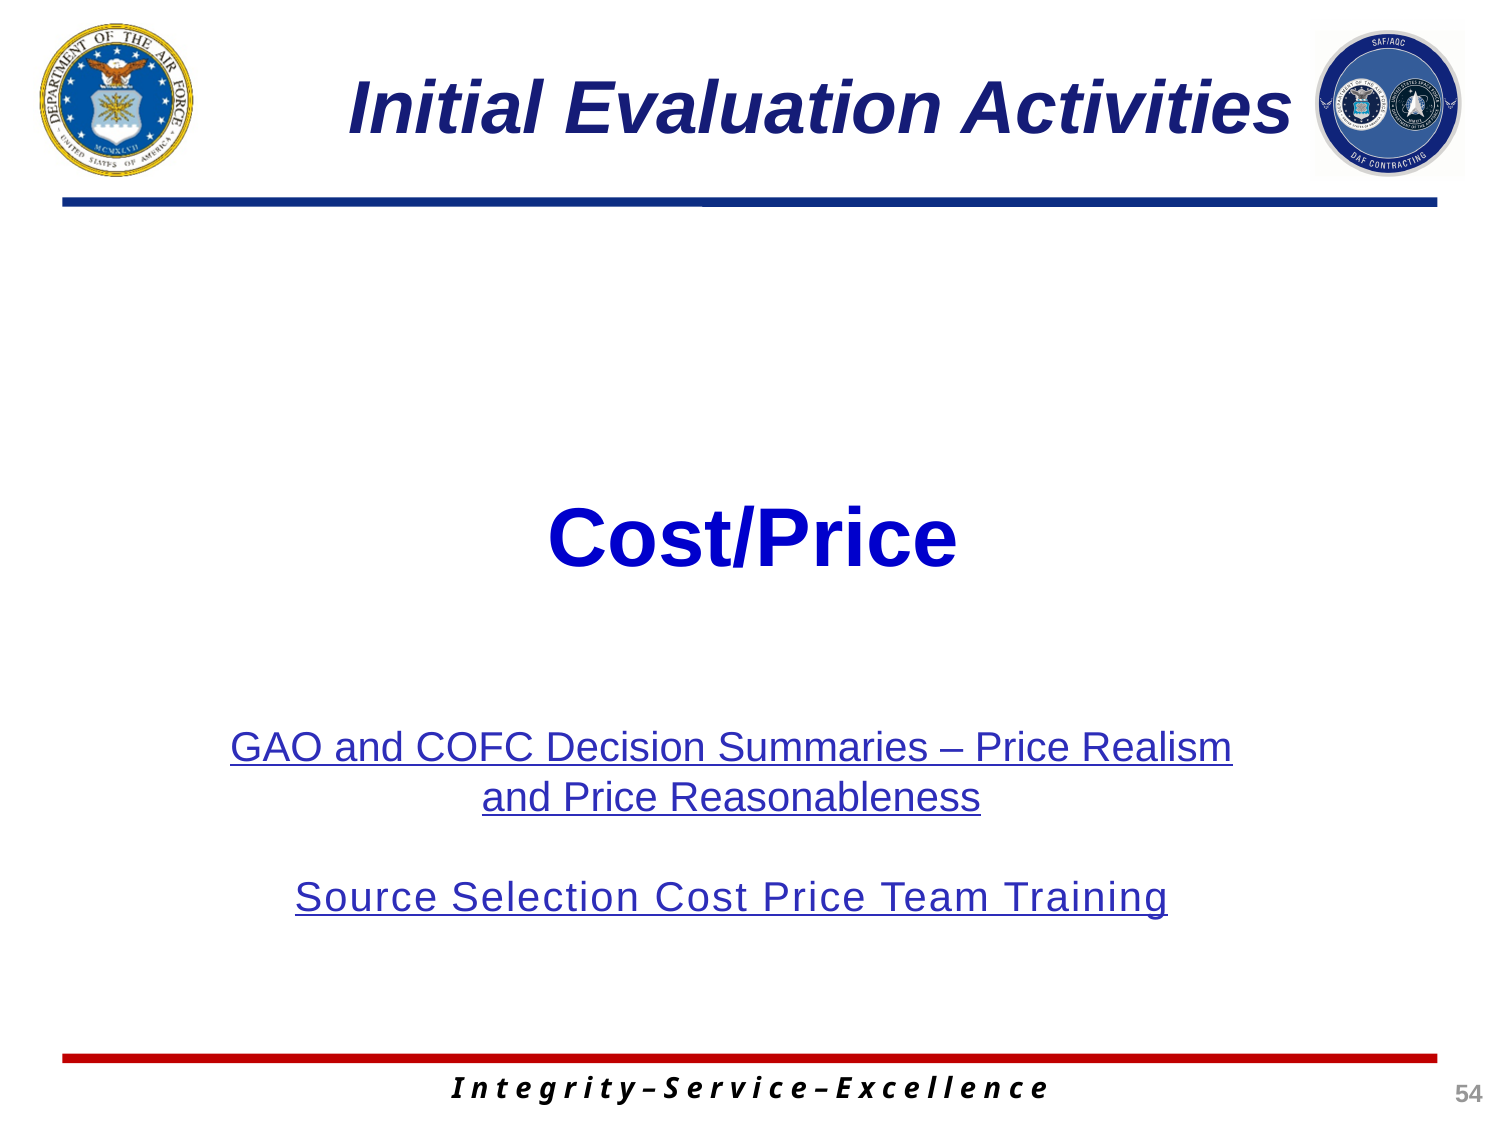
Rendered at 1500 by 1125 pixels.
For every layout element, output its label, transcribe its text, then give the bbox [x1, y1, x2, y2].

text_box GAO and COFC Decision Summaries – Price Realism and Price Reasonableness Source Selection Cost Price Team Training [215, 712, 1248, 928]
picture [1311, 19, 1465, 181]
slide_number 54 [1310, 1070, 1499, 1121]
title Initial Evaluation Activities [211, 12, 1311, 196]
list Cost/Price [62, 475, 1445, 1125]
picture [33, 12, 200, 187]
